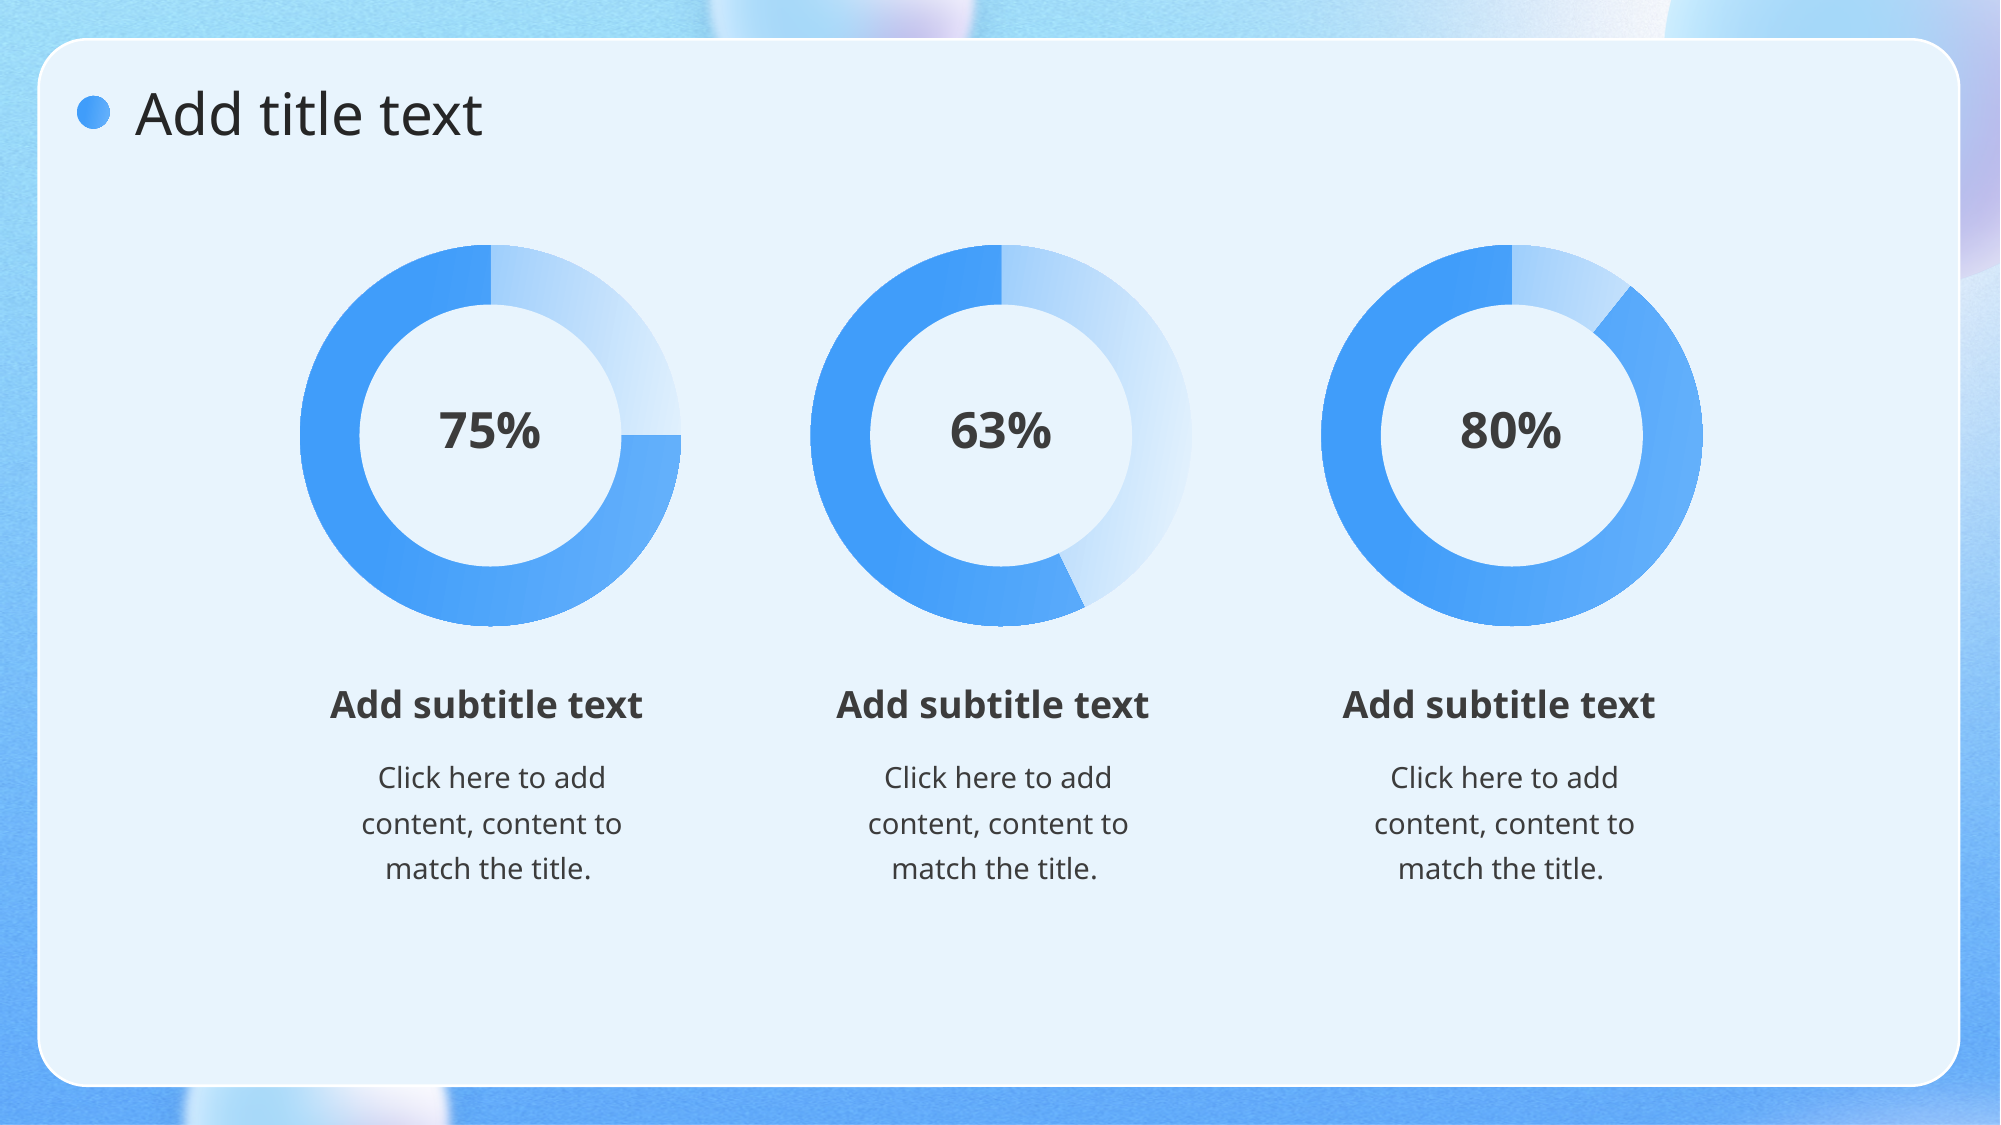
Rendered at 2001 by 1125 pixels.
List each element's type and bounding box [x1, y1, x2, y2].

text_box [76, 55, 618, 170]
picture [0, 0, 2000, 1125]
text_box [299, 245, 1703, 891]
